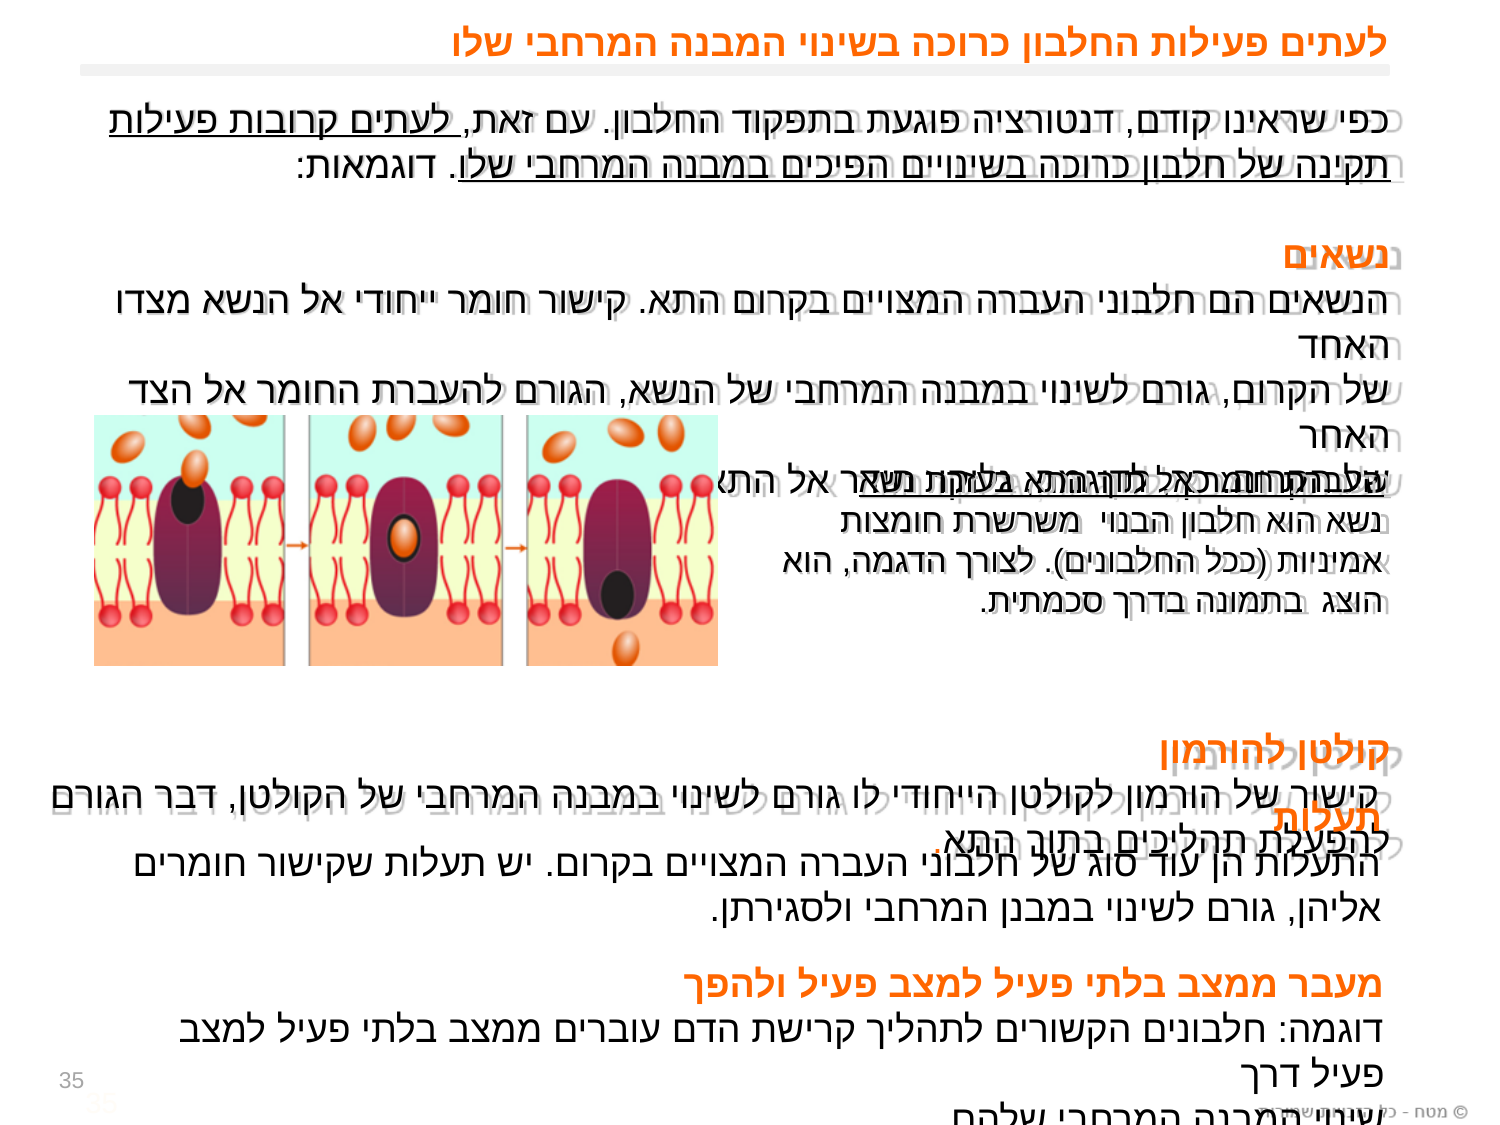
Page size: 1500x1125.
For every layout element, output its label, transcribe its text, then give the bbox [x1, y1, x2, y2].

text_box מעבר ממצב בלתי פעיל למצב פעיל ולהפך דוגמה: חלבונים הקשורים לתהליך קרישת הדם עוברים ממצב בלתי פעיל למצב פעיל דרך שינוי המבנה המרחבי שלהם. [93, 952, 1400, 1125]
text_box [94, 415, 1399, 666]
text_box 35 [44, 1057, 93, 1118]
slide_number 35 [70, 1118, 93, 1125]
text_box כפי שראינו קודם, דנטורציה פוגעת בתפקוד החלבון. עם זאת, לעתים קרובות פעילות תקינה של חלבון כרוכה בשינויים הפיכים במבנה המרחבי שלו. דוגמאות: נשאים הנשאים הם חלבוני העברה המצויים בקרום התא. קישור חומר ייחודי אל הנשא מצדו האחד של הקרום, גורם לשינוי במבנה המרחבי של הנשא, הגורם להעברת החומר אל הצד האחר של הקרום. כך, לדוגמה, גלוקוז חודר אל התאים. קולטן להורמון קישור של הורמון לקולטן הייחודי לו גורם לשינוי במבנה המרחבי של הקולטן, דבר הגורם להפעלת תהליכים בתוך התא. [29, 88, 1406, 1083]
picture [0, 0, 1500, 1125]
title לעתים פעילות החלבון כרוכה בשינוי המבנה המרחבי שלו [128, 11, 1404, 85]
text_box תעלות התעלות הן עוד סוג של חלבוני העברה המצויים בקרום. יש תעלות שקישור חומרים אליהן, גורם לשינוי במבנן המרחבי ולסגירתן. [64, 786, 1398, 937]
text_box [80, 64, 1390, 76]
